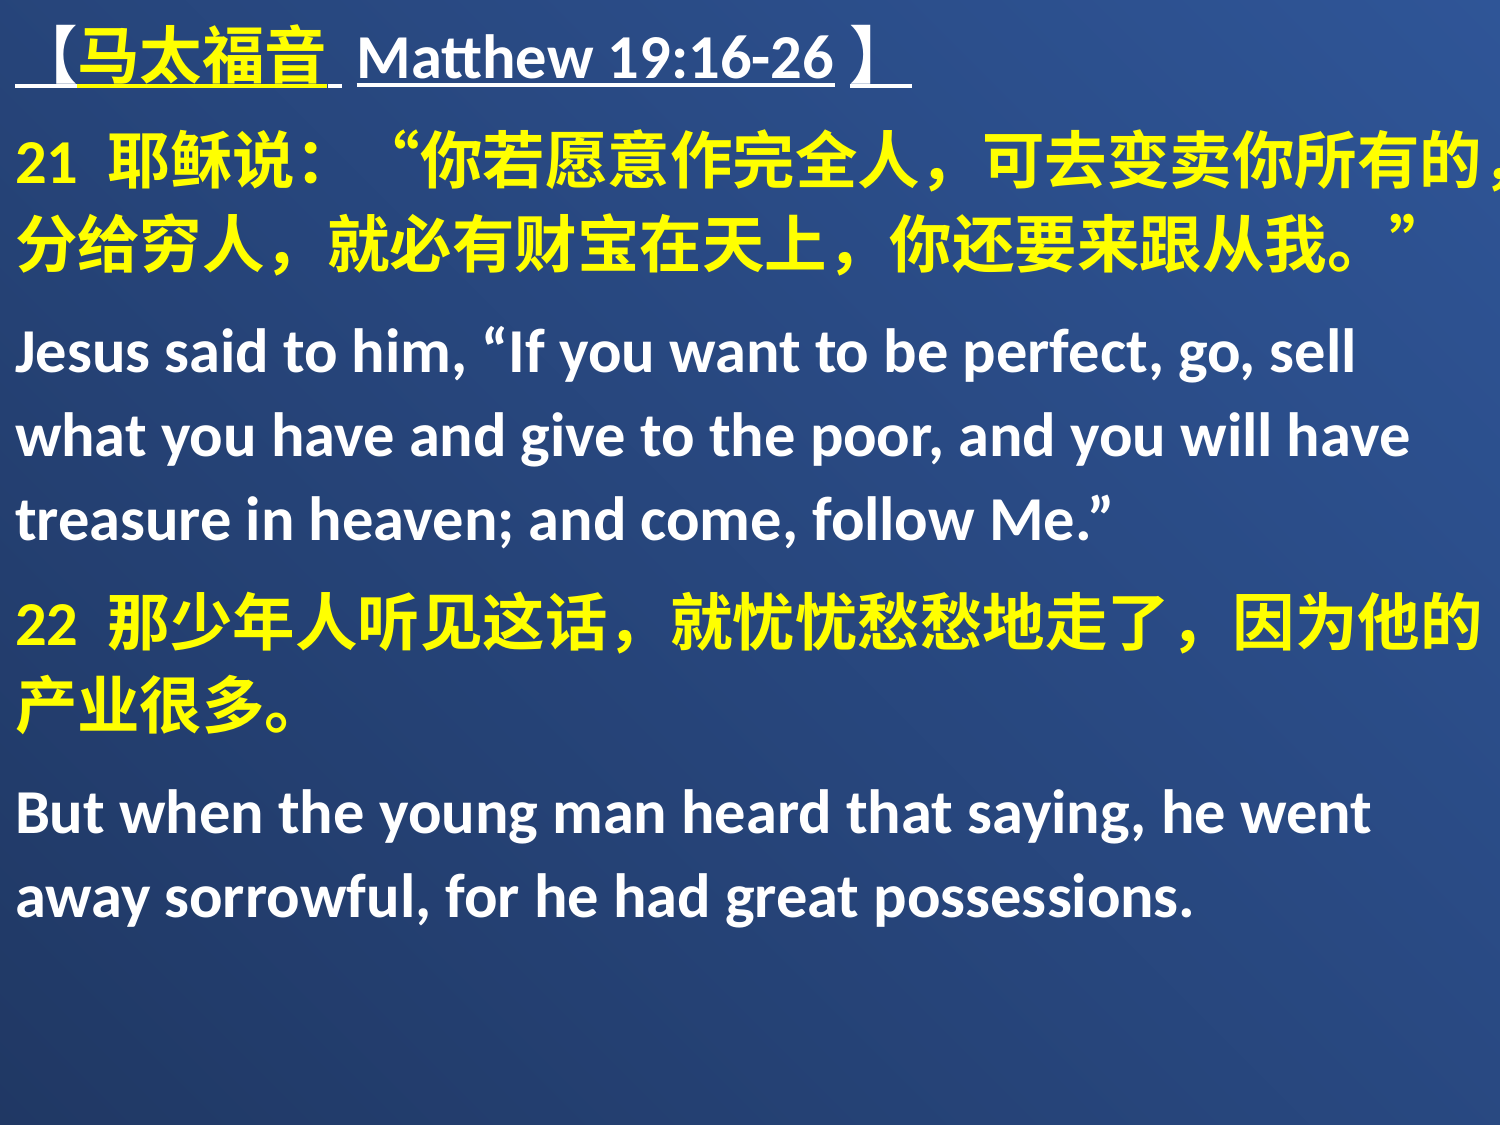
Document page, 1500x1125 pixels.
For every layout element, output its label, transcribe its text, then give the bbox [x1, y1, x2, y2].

subtitle 【马太福音 Matthew 19:16-26】 21 耶稣说：“你若愿意作完全人，可去变卖你所有的，分给穷人，就必有财宝在天上，你还要来跟从我。” Jesus said to him, “If you want to be perfect, go, sell what you have and give to the poor, and you will have treasure in heaven; and come, follow Me.” 22 那少年人听见这话，就忧忧愁愁地走了，因为他的产业很多。 But when the young man heard that saying, he went away sorrowful, for he had great possessions. [0, 0, 1500, 1125]
